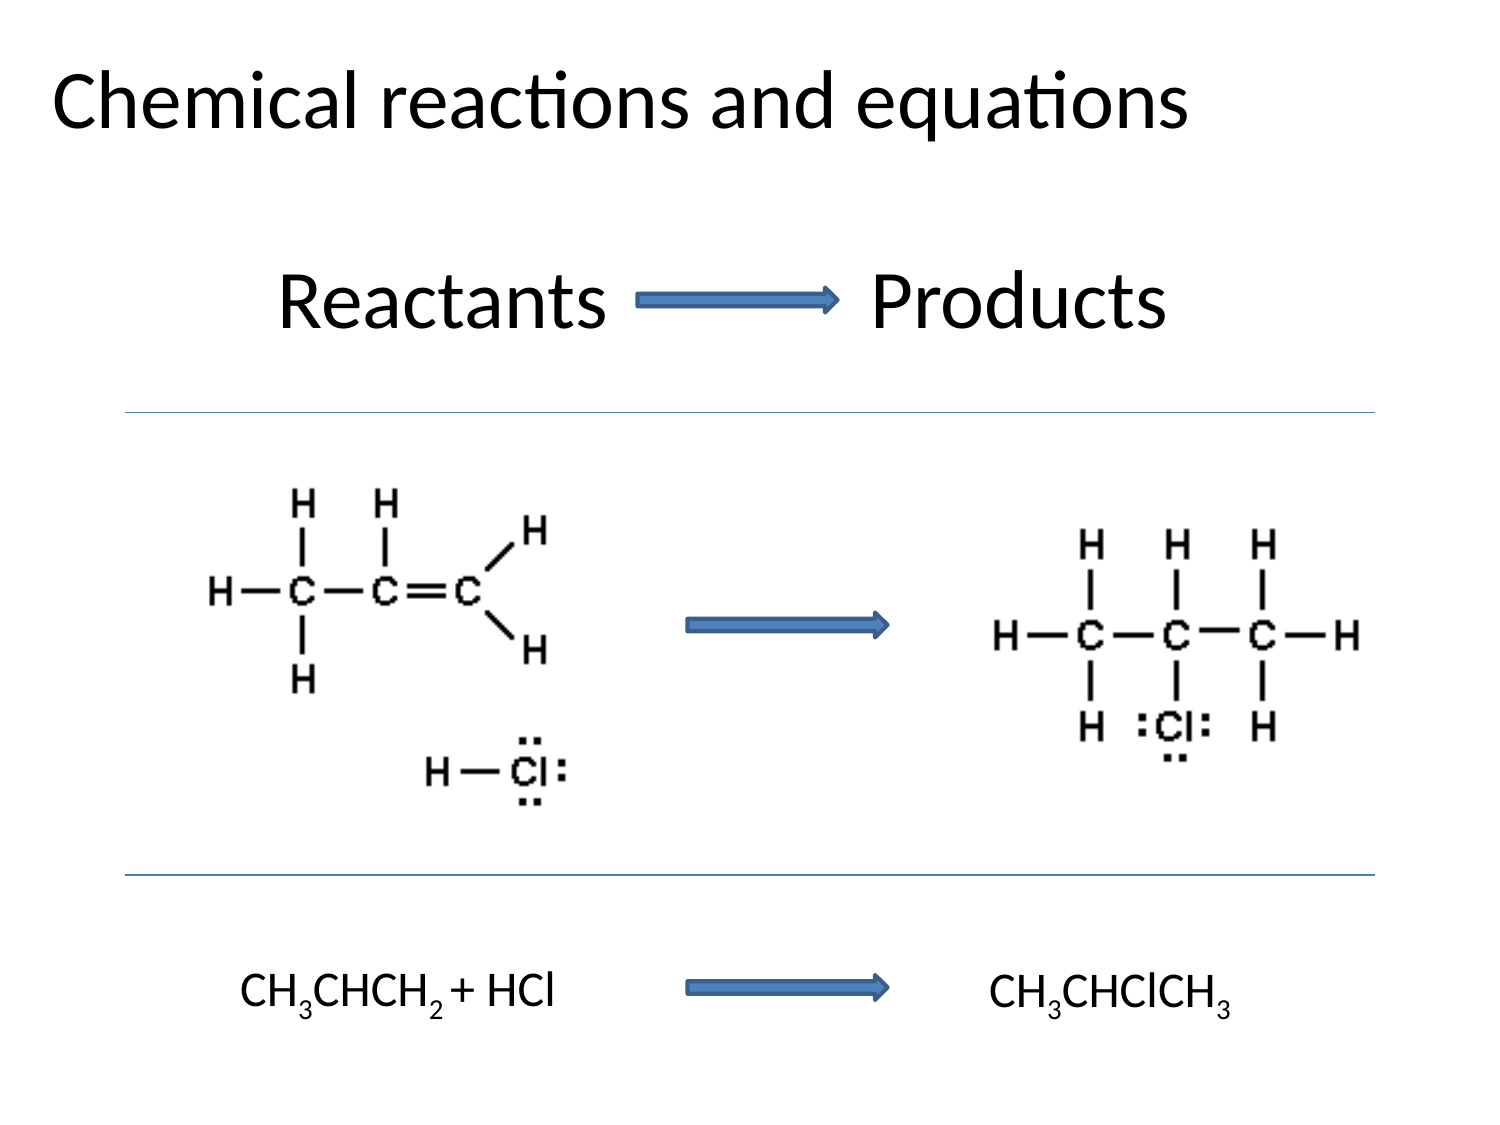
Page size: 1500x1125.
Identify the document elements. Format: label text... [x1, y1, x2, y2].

picture [185, 477, 588, 838]
text_box [685, 610, 890, 640]
title Chemical reactions and equations Reactants Products [37, 37, 1500, 1000]
text_box [685, 973, 890, 1002]
picture [974, 512, 1387, 776]
text_box [635, 285, 840, 315]
text_box CH3CHClCH3 [974, 949, 1246, 1033]
text_box CH3CHCH2 + HCl [225, 949, 571, 1033]
